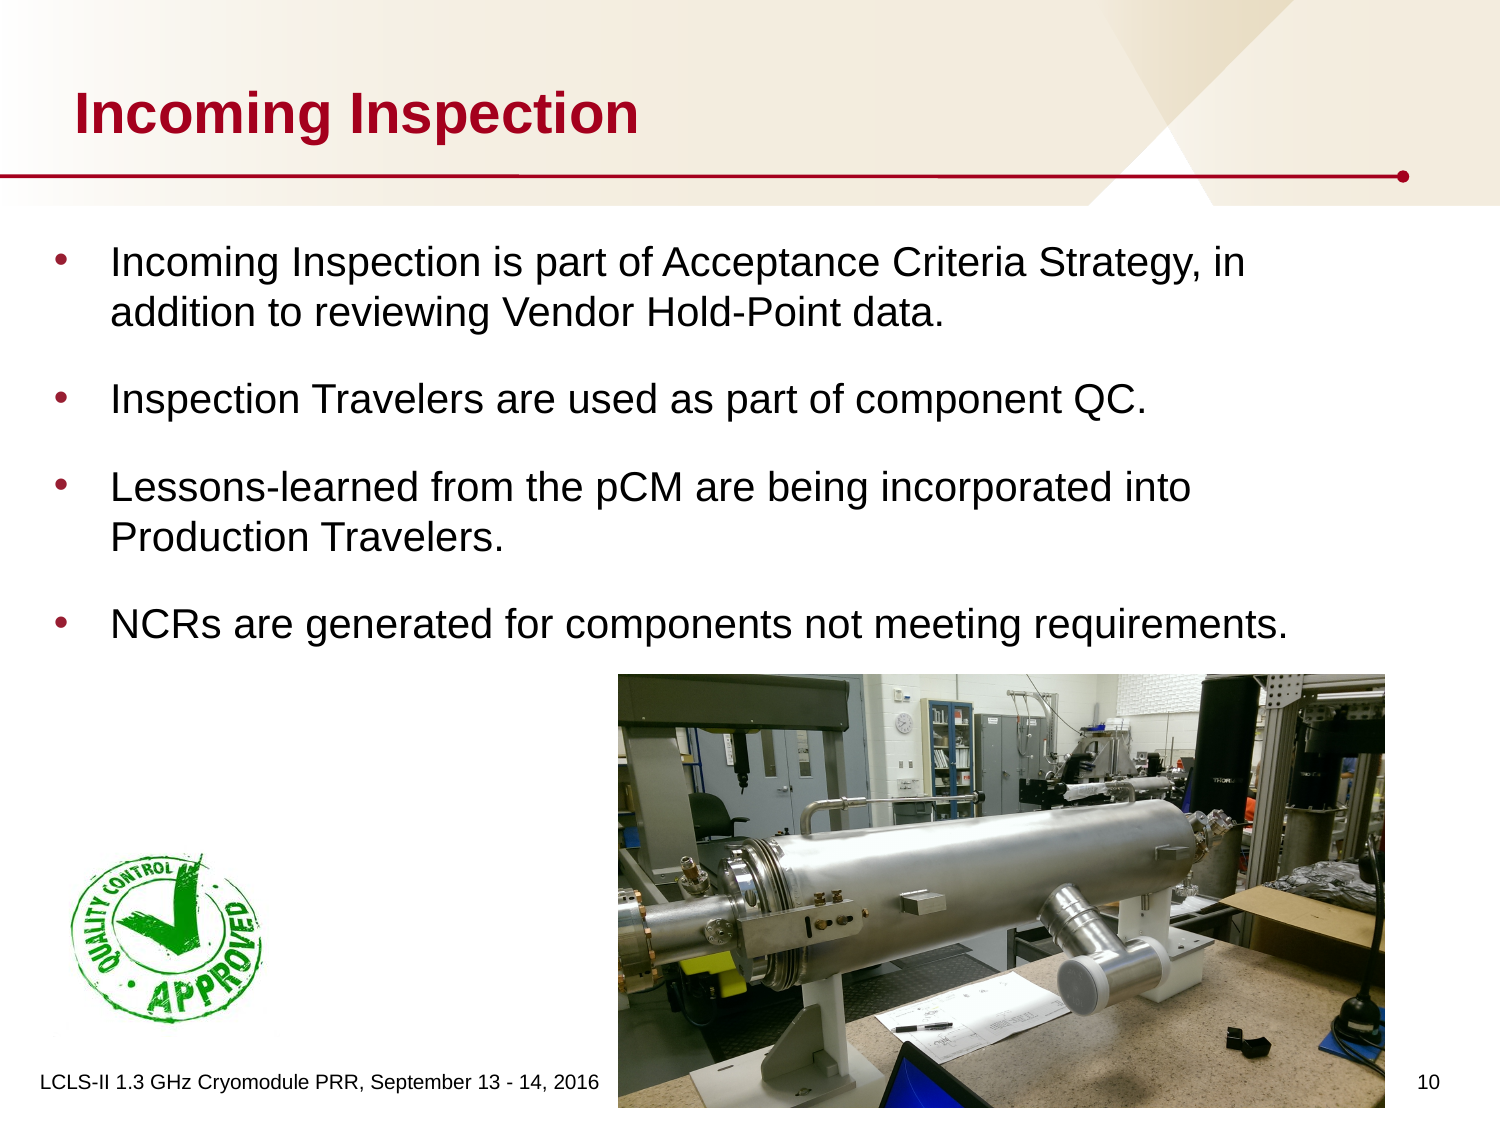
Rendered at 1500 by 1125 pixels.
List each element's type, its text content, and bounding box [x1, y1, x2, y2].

picture [0, 0, 1500, 206]
list Incoming Inspection is part of Acceptance Criteria Strategy, in addition to reviewing Vendor Hold-Point data. Inspection Travelers are used as part of component QC. Lessons-learned from the pCM are being incorporated into Production Travelers. NCRs are generated for components not meeting requirements. [53, 234, 1385, 997]
slide_number 10 [1405, 1036, 1458, 1125]
footer LCLS-II 1.3 GHz Cryomodule PRR, September 13 - 14, 2016 [39, 1068, 602, 1108]
title Incoming Inspection [74, 21, 1404, 145]
picture [618, 674, 1385, 1109]
picture [53, 837, 280, 1037]
